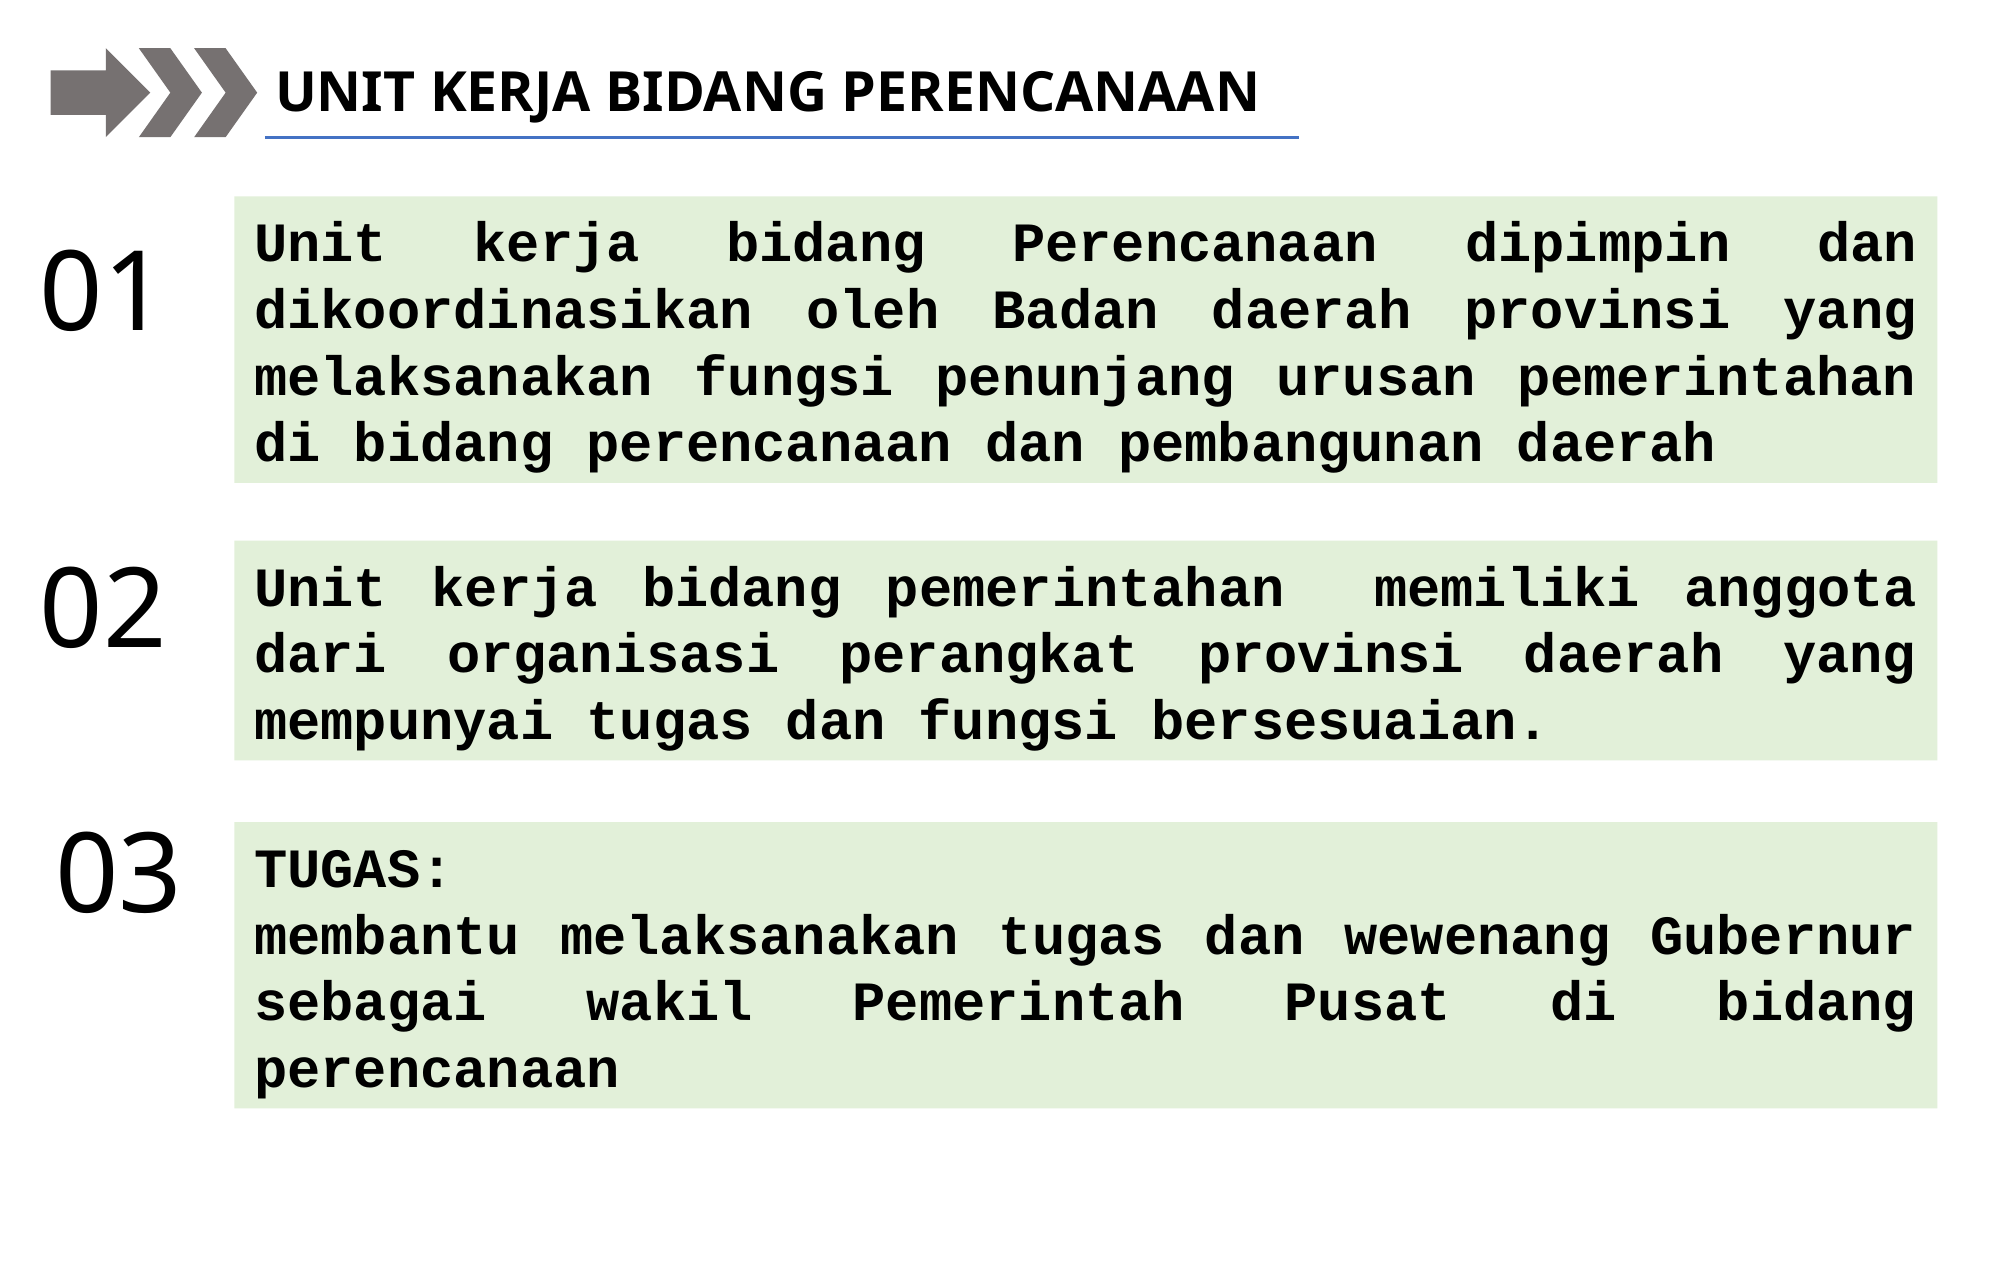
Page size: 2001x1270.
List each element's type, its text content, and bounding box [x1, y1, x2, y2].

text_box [50, 48, 258, 138]
text_box UNIT KERJA BIDANG PERENCANAAN [260, 48, 1276, 130]
text_box TUGAS: membantu melaksanakan tugas dan wewenang Gubernur sebagai wakil Pemerintah Pusat di bidang perencanaan [233, 821, 1938, 1109]
text_box Unit kerja bidang pemerintahan memiliki anggota dari organisasi perangkat provinsi daerah yang mempunyai tugas dan fungsi bersesuaian. [233, 540, 1938, 761]
text_box Unit kerja bidang Perencanaan dipimpin dan dikoordinasikan oleh Badan daerah provinsi yang melaksanakan fungsi penunjang urusan pemerintahan di bidang perencanaan dan pembangunan daerah [233, 195, 1938, 484]
text_box 02 [24, 529, 183, 678]
text_box 03 [40, 793, 198, 942]
text_box 01 [24, 211, 183, 360]
